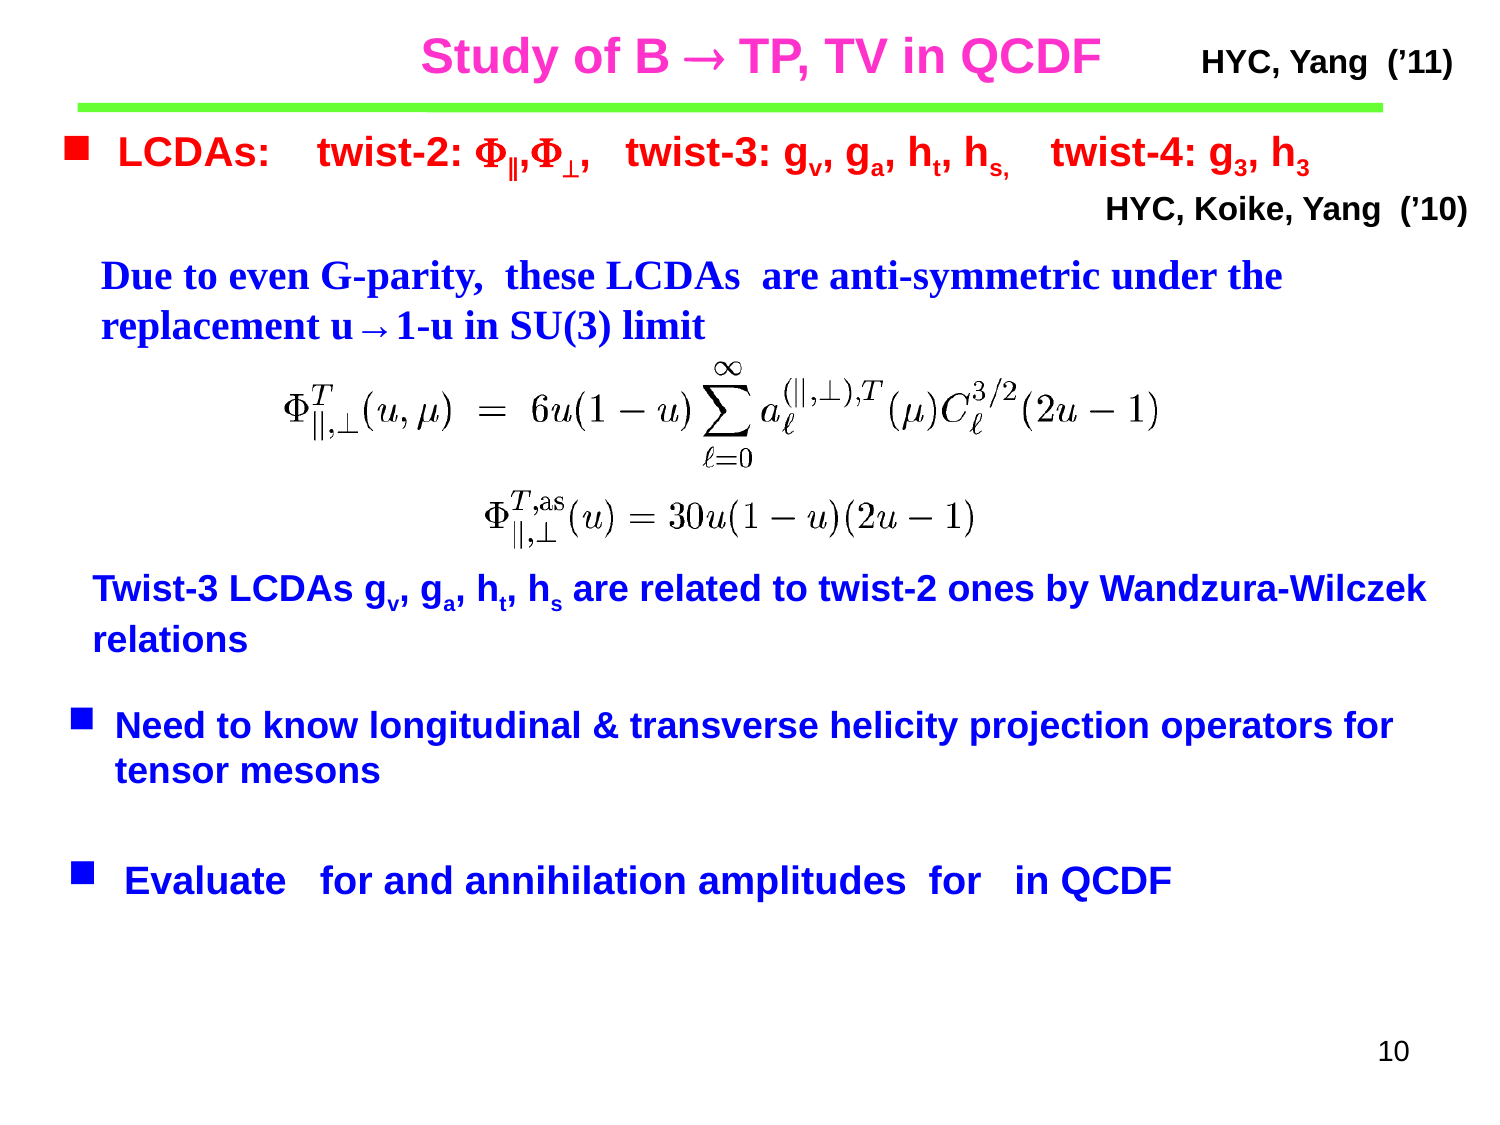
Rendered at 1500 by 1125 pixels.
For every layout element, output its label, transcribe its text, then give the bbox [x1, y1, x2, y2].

text_box HYC, Yang (’11) [1300, 32, 1500, 88]
text_box Twist-3 LCDAs gv, ga, ht, hs are related to twist-2 ones by Wandzura-Wilczek relations [77, 556, 1455, 668]
text_box HYC, Koike, Yang (’10) [1090, 179, 1490, 235]
slide_number 10 [1074, 1024, 1426, 1103]
text_box Need to know longitudinal & transverse helicity projection operators for tensor mesons [53, 693, 1500, 799]
picture [485, 477, 975, 549]
text_box Due to even G-parity, these LCDAs are anti-symmetric under the replacement u→1-u in SU(3) limit [86, 240, 1314, 355]
text_box LCDAs: twist-2: ∥,, twist-3: gv, ga, ht, hs, twist-4: g3, h3 [46, 117, 1394, 189]
text_box Study of B  TP, TV in QCDF [139, 16, 1300, 92]
picture [277, 354, 1162, 474]
